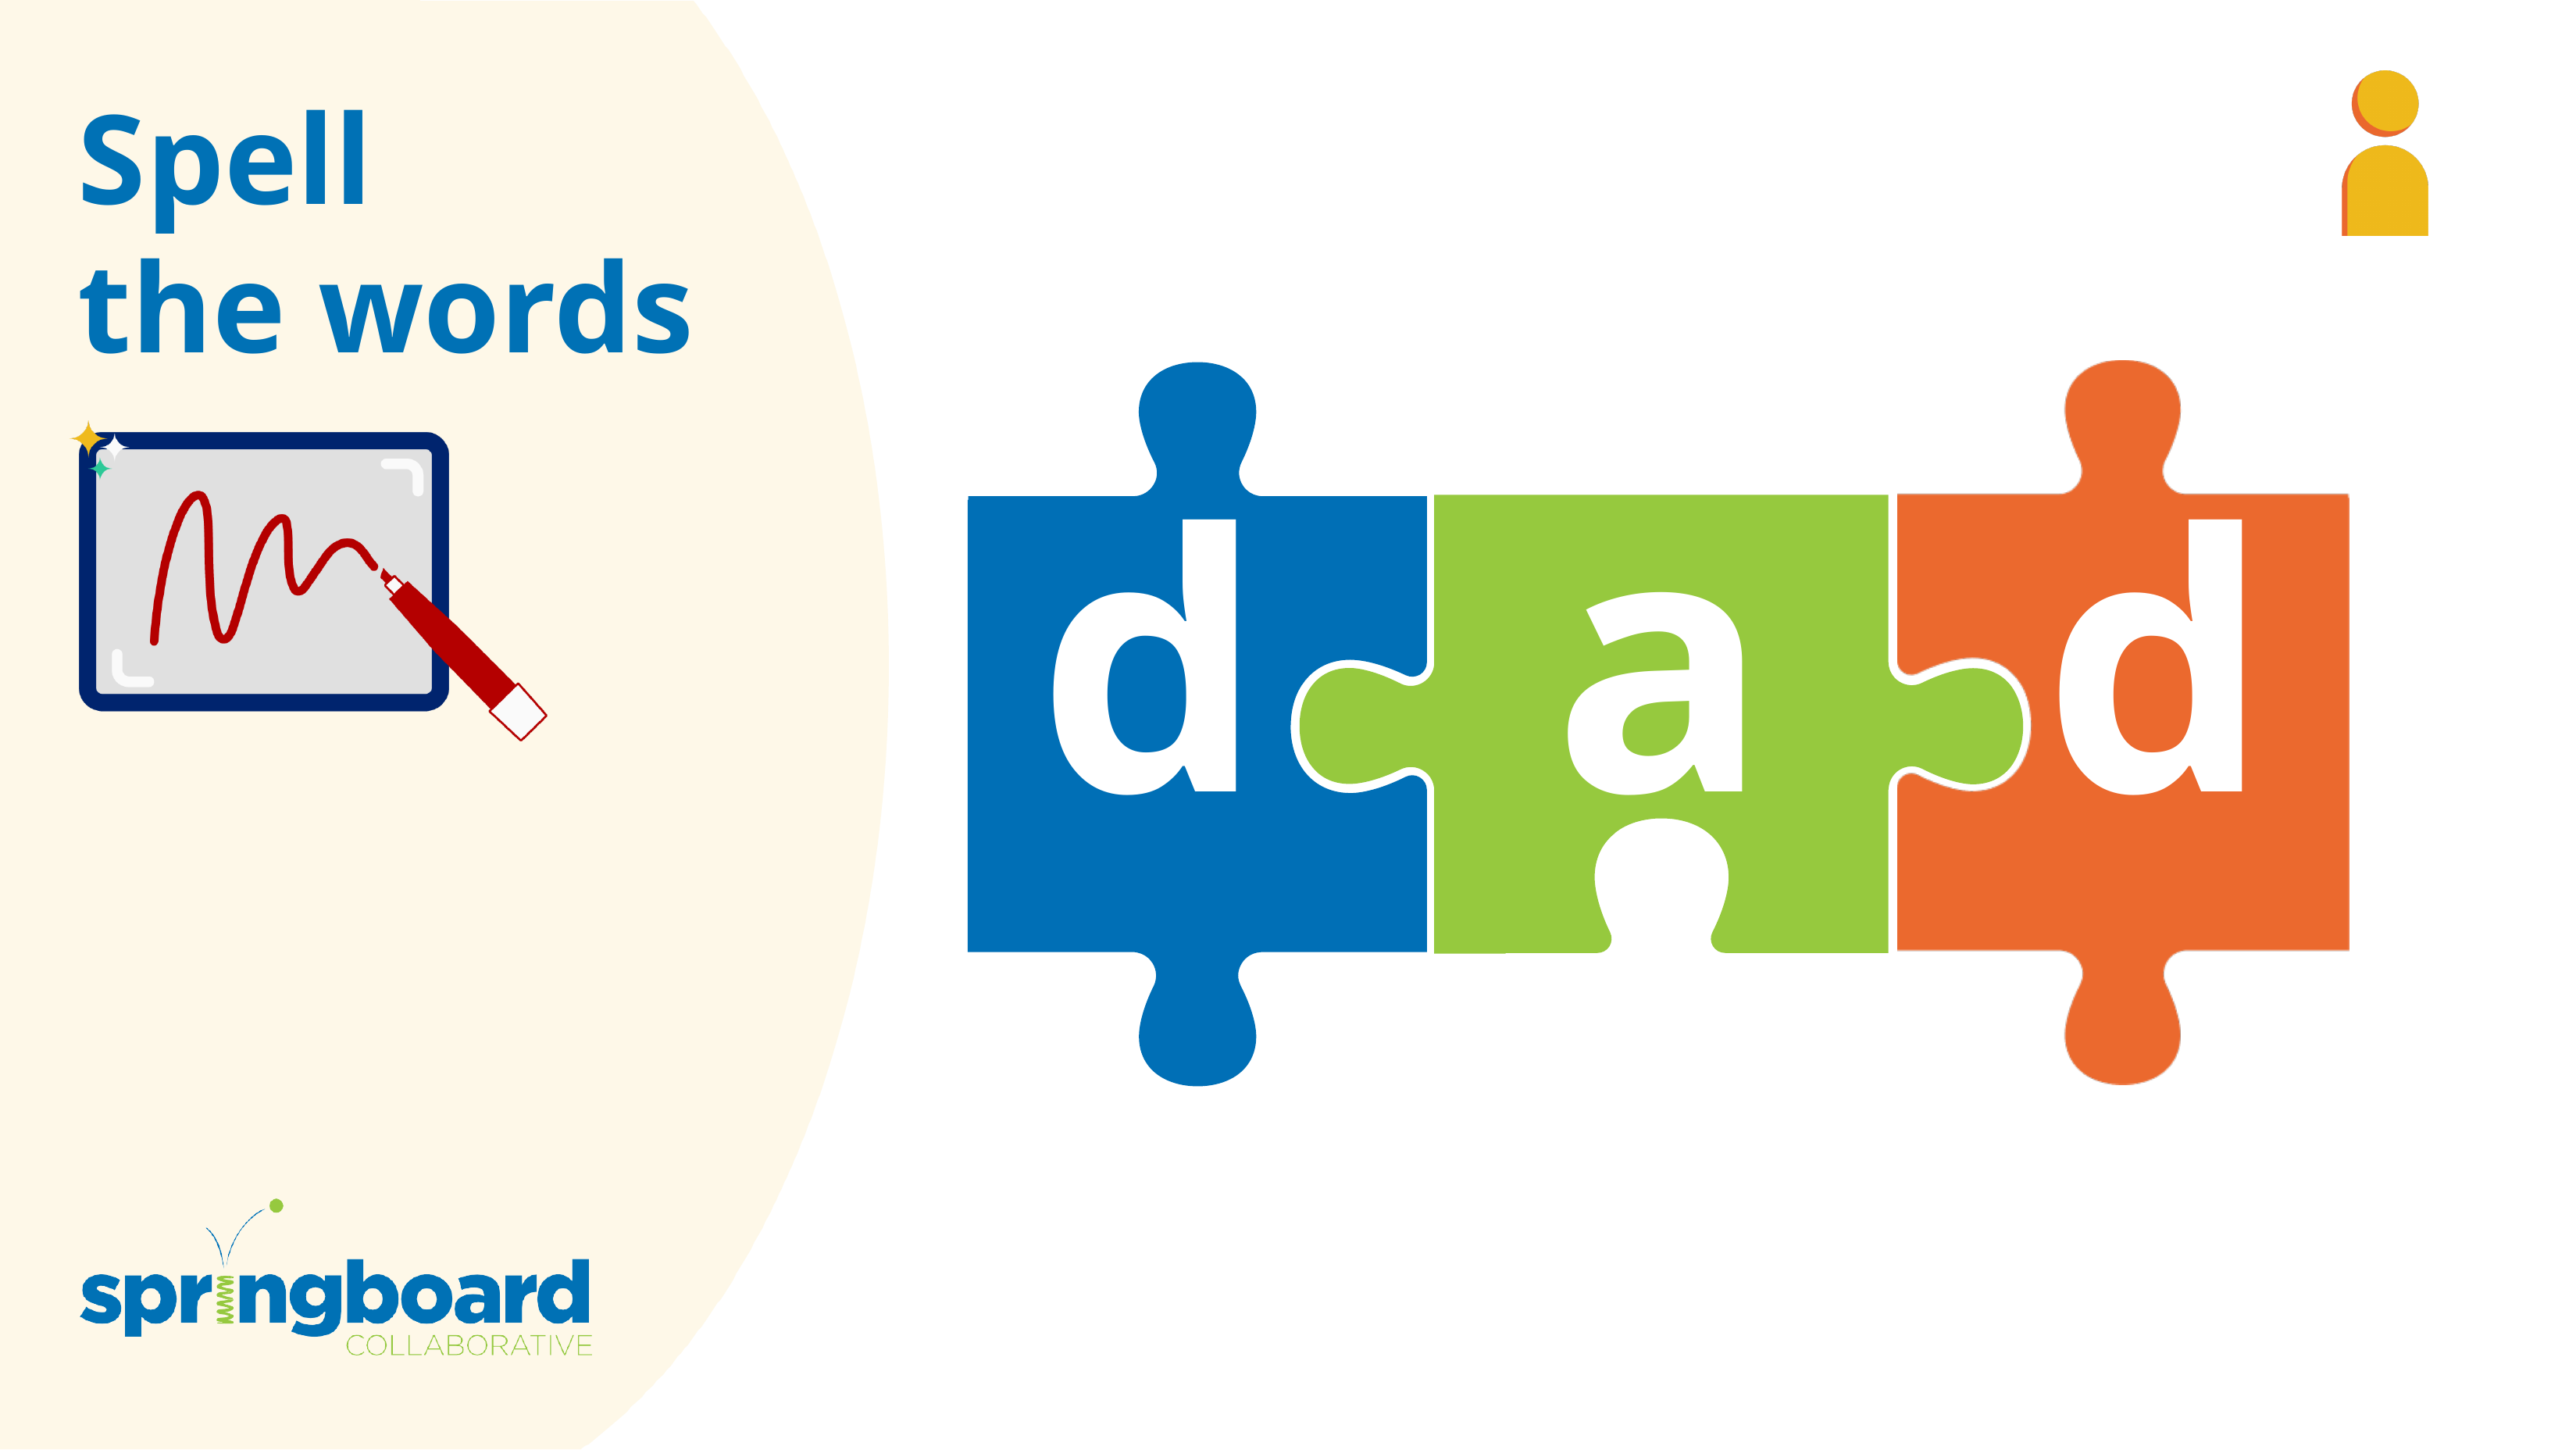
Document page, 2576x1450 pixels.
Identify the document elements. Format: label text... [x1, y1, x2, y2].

title Spell the words [78, 80, 841, 377]
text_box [1299, 473, 1893, 955]
picture [80, 1198, 592, 1355]
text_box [967, 362, 1428, 1087]
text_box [1897, 360, 2382, 1086]
picture [68, 420, 548, 741]
picture [2342, 70, 2428, 236]
